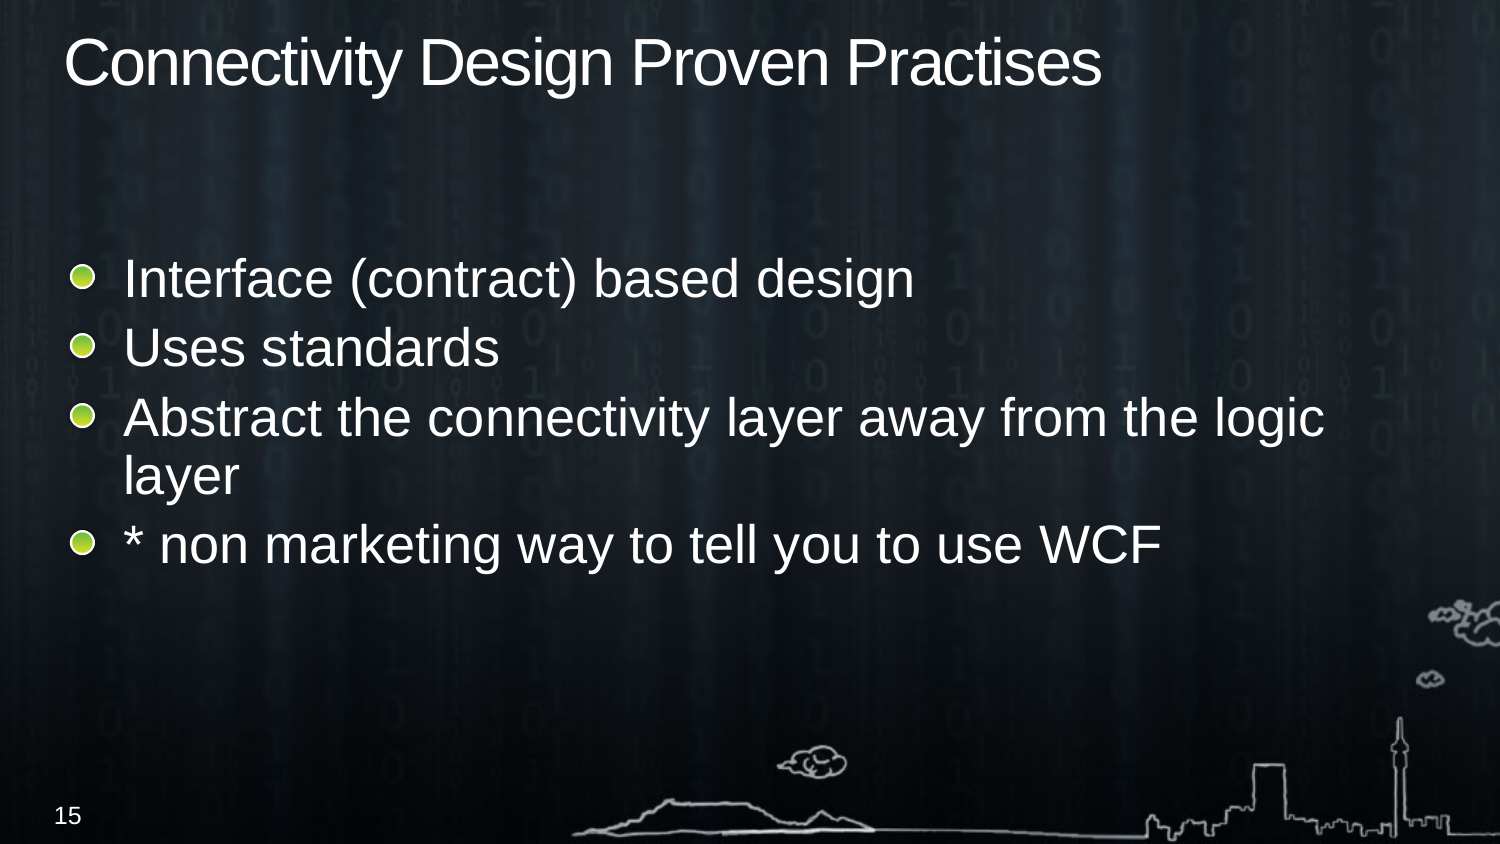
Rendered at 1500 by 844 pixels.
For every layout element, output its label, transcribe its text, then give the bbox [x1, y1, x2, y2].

title Connectivity Design Proven Practises [63, 28, 1444, 101]
picture [0, 0, 1500, 844]
list Interface (contract) based design Uses standards Abstract the connectivity layer away from the logic layer * non marketing way to tell you to use WCF [63, 174, 1439, 582]
